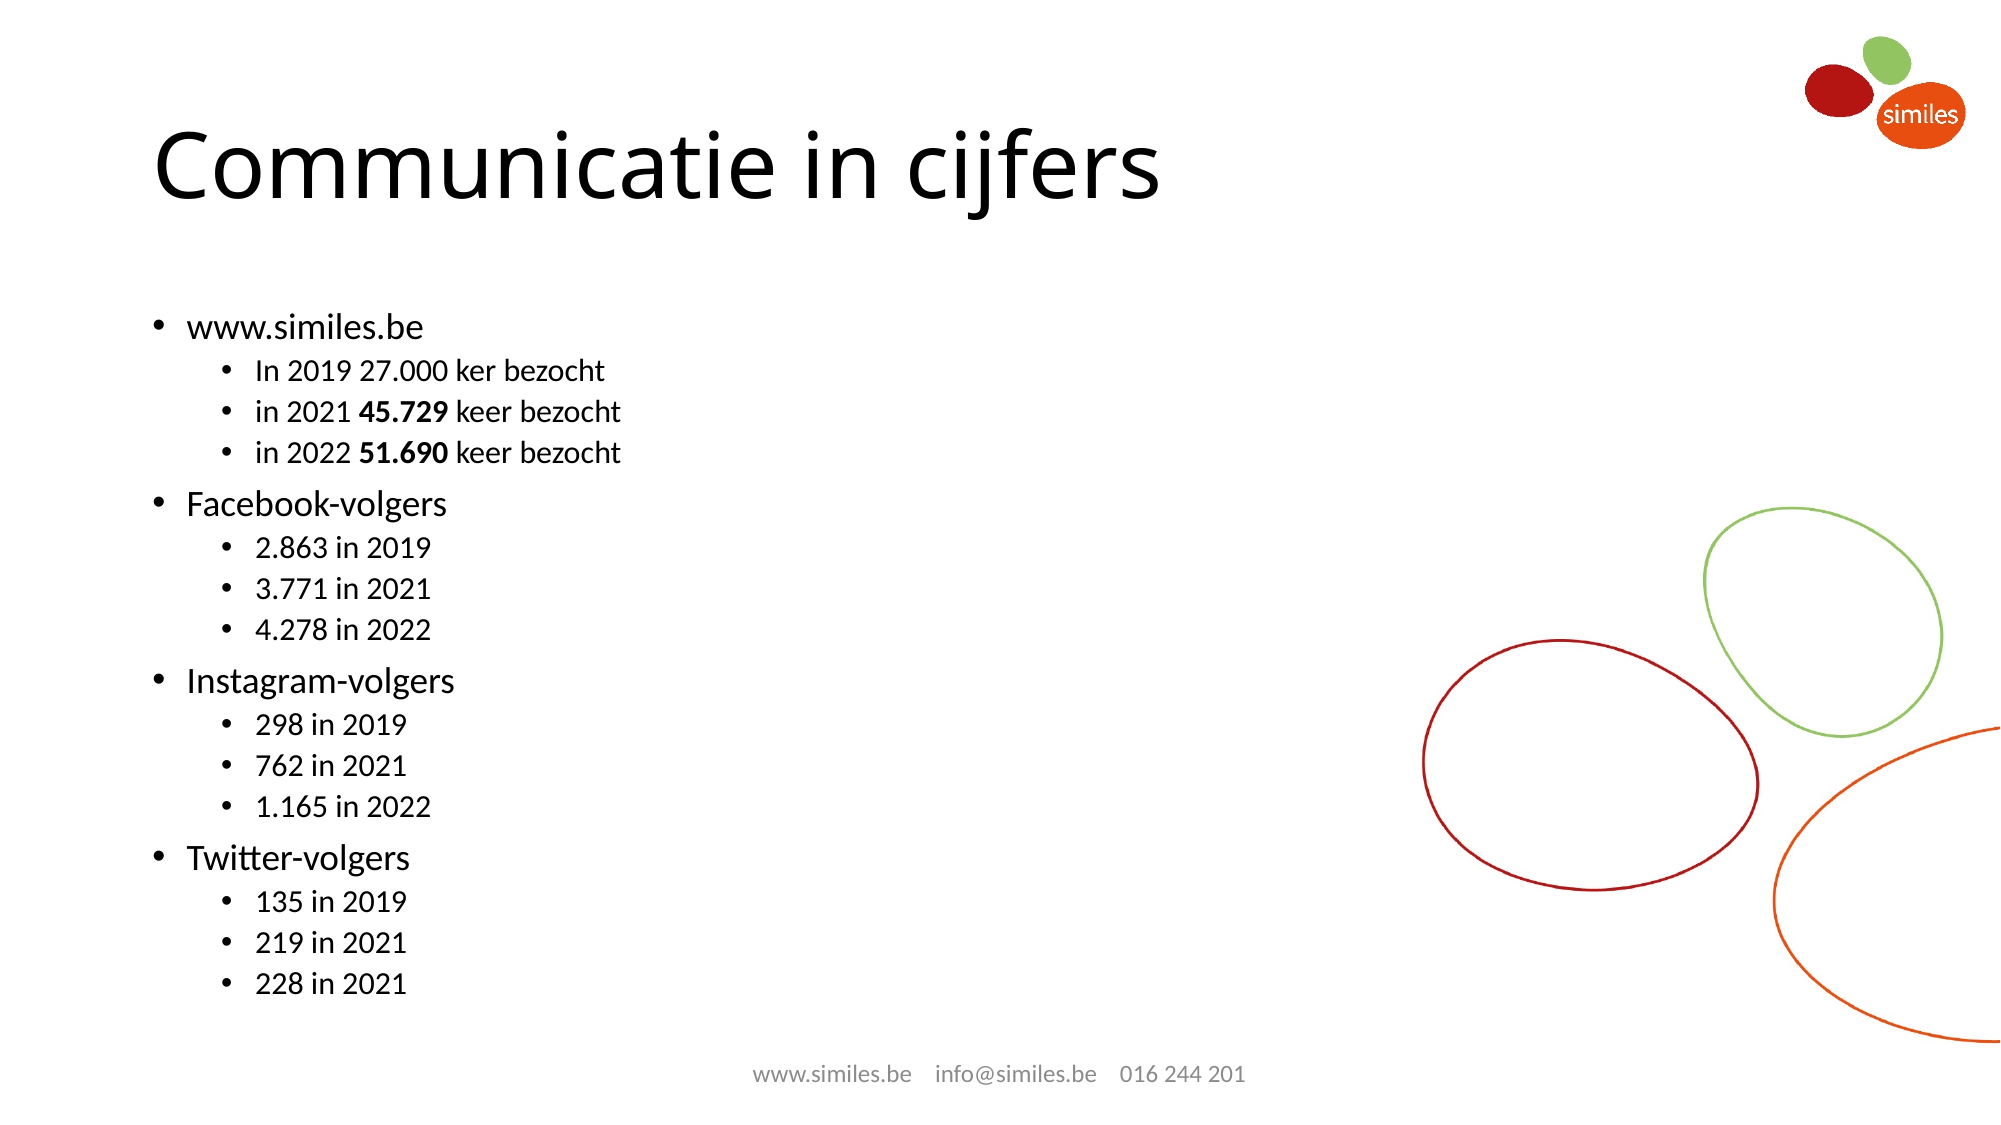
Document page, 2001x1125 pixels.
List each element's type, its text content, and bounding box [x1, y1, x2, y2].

picture [1792, 0, 2000, 194]
footer www.similes.be info@similes.be 016 244 201 [662, 1042, 1338, 1103]
title Communicatie in cijfers [137, 59, 1863, 278]
list www.similes.be In 2019 27.000 ker bezocht in 2021 45.729 keer bezocht in 2022 51.690 keer bezocht Facebook-volgers 2.863 in 2019 3.771 in 2021 4.278 in 2022 Instagram-volgers 298 in 2019 762 in 2021 1.165 in 2022 Twitter-volgers 135 in 2019 219 in 2021 228 in 2021 [137, 299, 1863, 1014]
picture [1414, 411, 2001, 1125]
